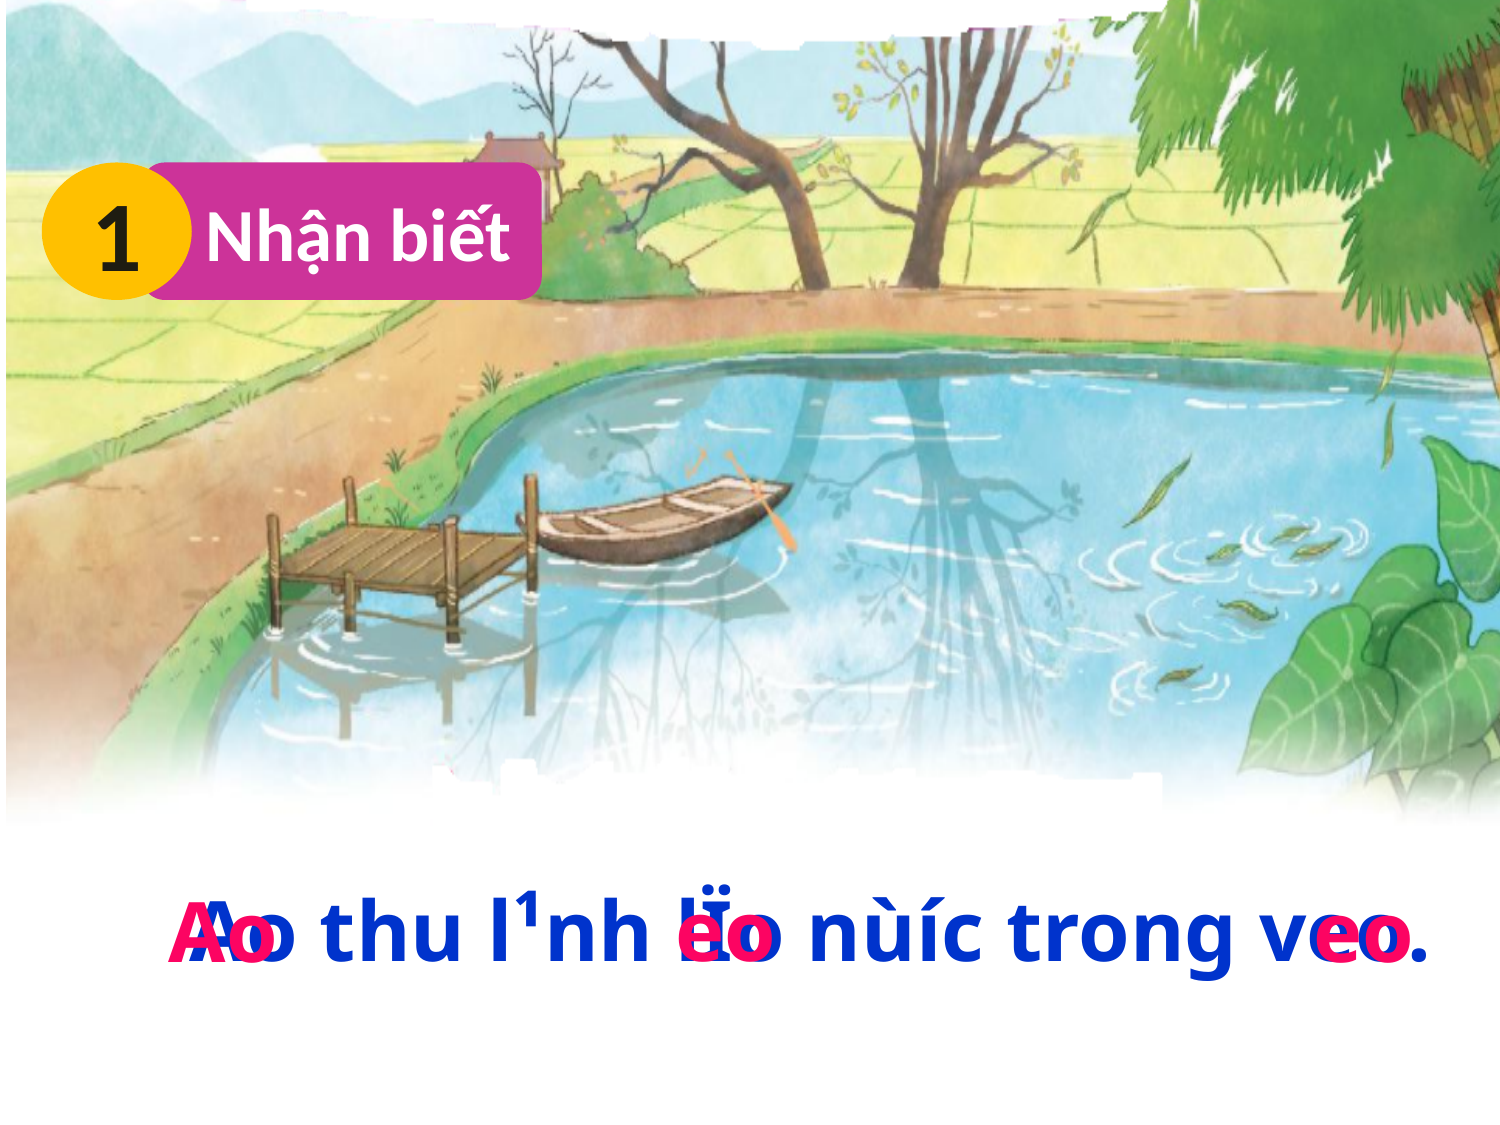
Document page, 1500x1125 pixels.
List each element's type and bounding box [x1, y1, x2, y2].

picture [6, 0, 1500, 851]
text_box [150, 870, 1471, 992]
text_box [41, 162, 543, 301]
